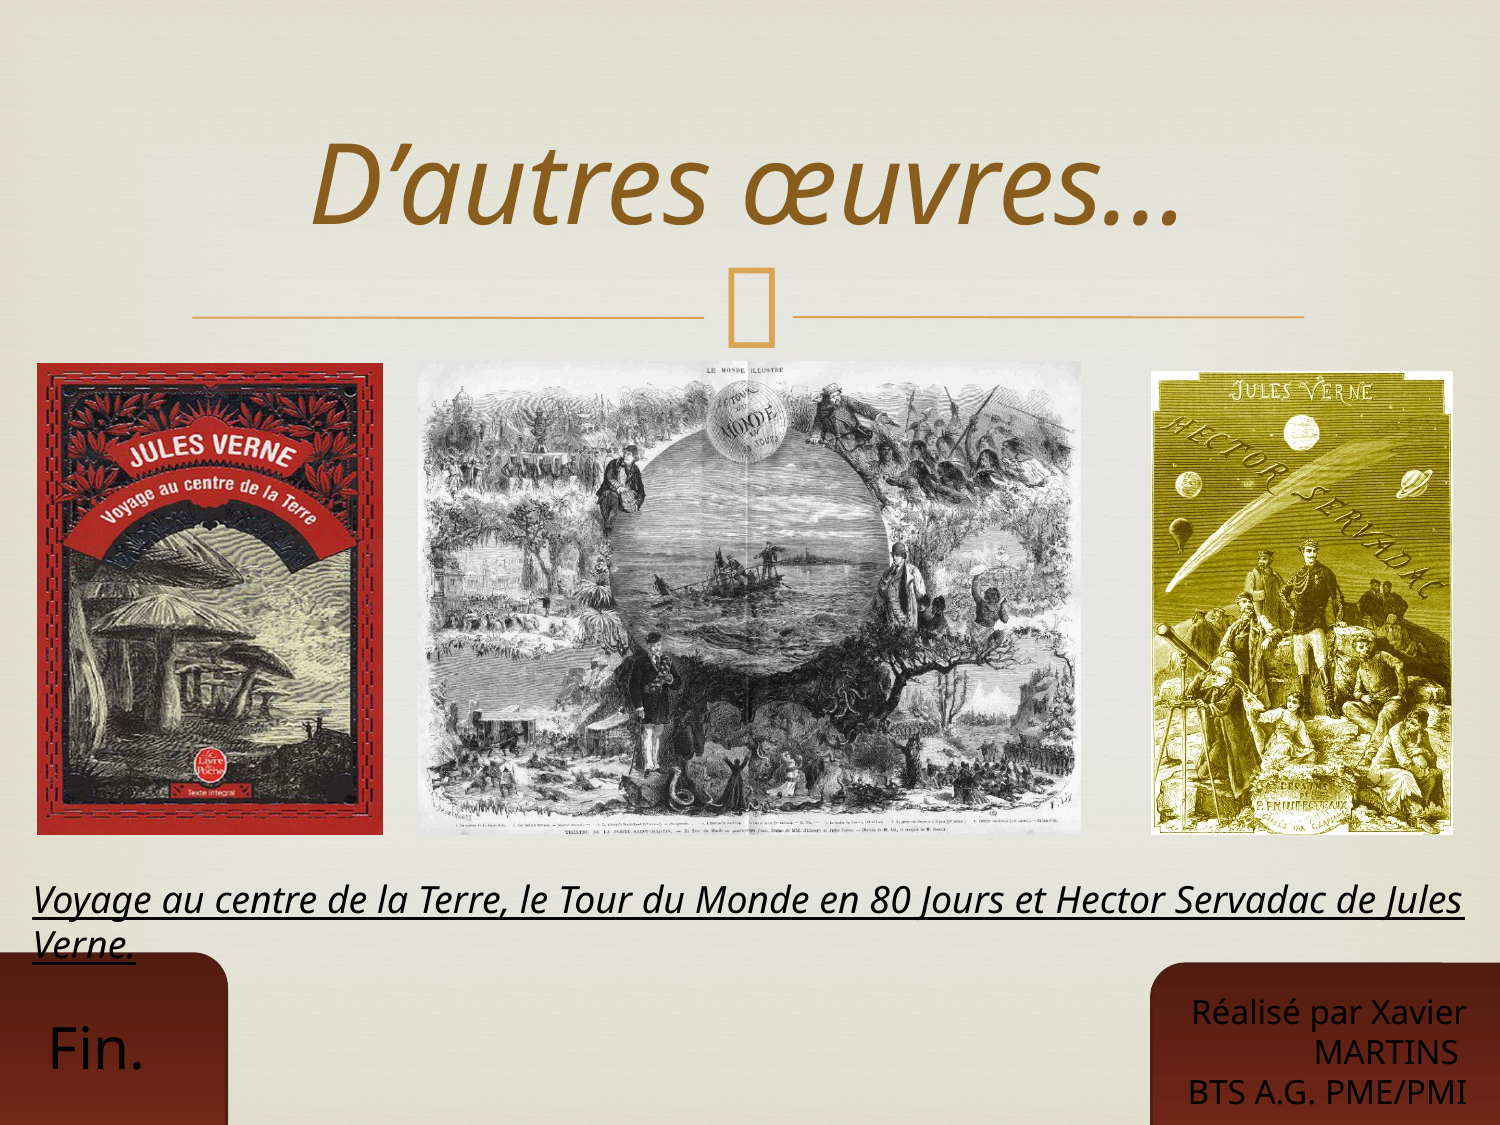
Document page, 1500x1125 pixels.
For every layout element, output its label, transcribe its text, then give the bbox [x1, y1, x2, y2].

picture [417, 361, 1081, 836]
text_box [0, 952, 229, 1125]
text_box Fin. [17, 1003, 160, 1089]
text_box [1150, 962, 1500, 1125]
picture [36, 363, 384, 835]
text_box Réalisé par Xavier MARTINS BTS A.G. PME/PMI [1033, 983, 1483, 1119]
title D’autres œuvres… [112, 93, 1386, 267]
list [1151, 371, 1454, 835]
text_box Voyage au centre de la Terre, le Tour du Monde en 80 Jours et Hector Servadac de Jules Verne. [17, 869, 1500, 974]
